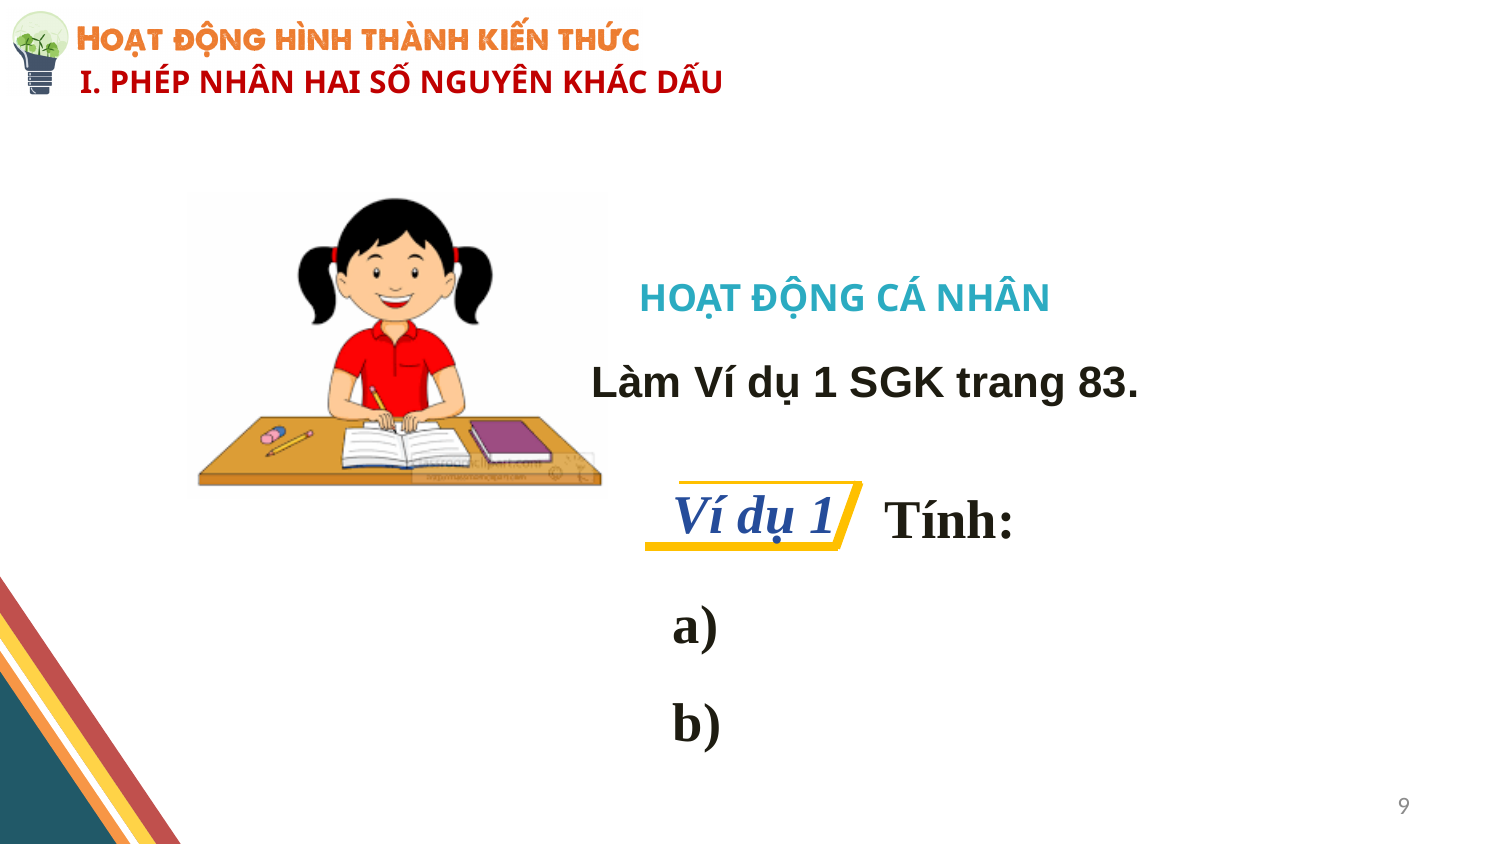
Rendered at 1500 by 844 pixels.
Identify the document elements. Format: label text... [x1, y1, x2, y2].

picture [186, 192, 608, 499]
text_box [644, 471, 871, 554]
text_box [0, 592, 257, 844]
text_box I. PHÉP NHÂN HAI SỐ NGUYÊN KHÁC DẤU [65, 49, 1025, 108]
slide_number 9 [1074, 782, 1425, 827]
text_box Làm Ví dụ 1 SGK trang 83. [612, 338, 1378, 414]
picture [6, 7, 643, 96]
text_box Tính: [875, 476, 1043, 558]
text_box HOẠT ĐỘNG CÁ NHÂN [612, 267, 1224, 327]
